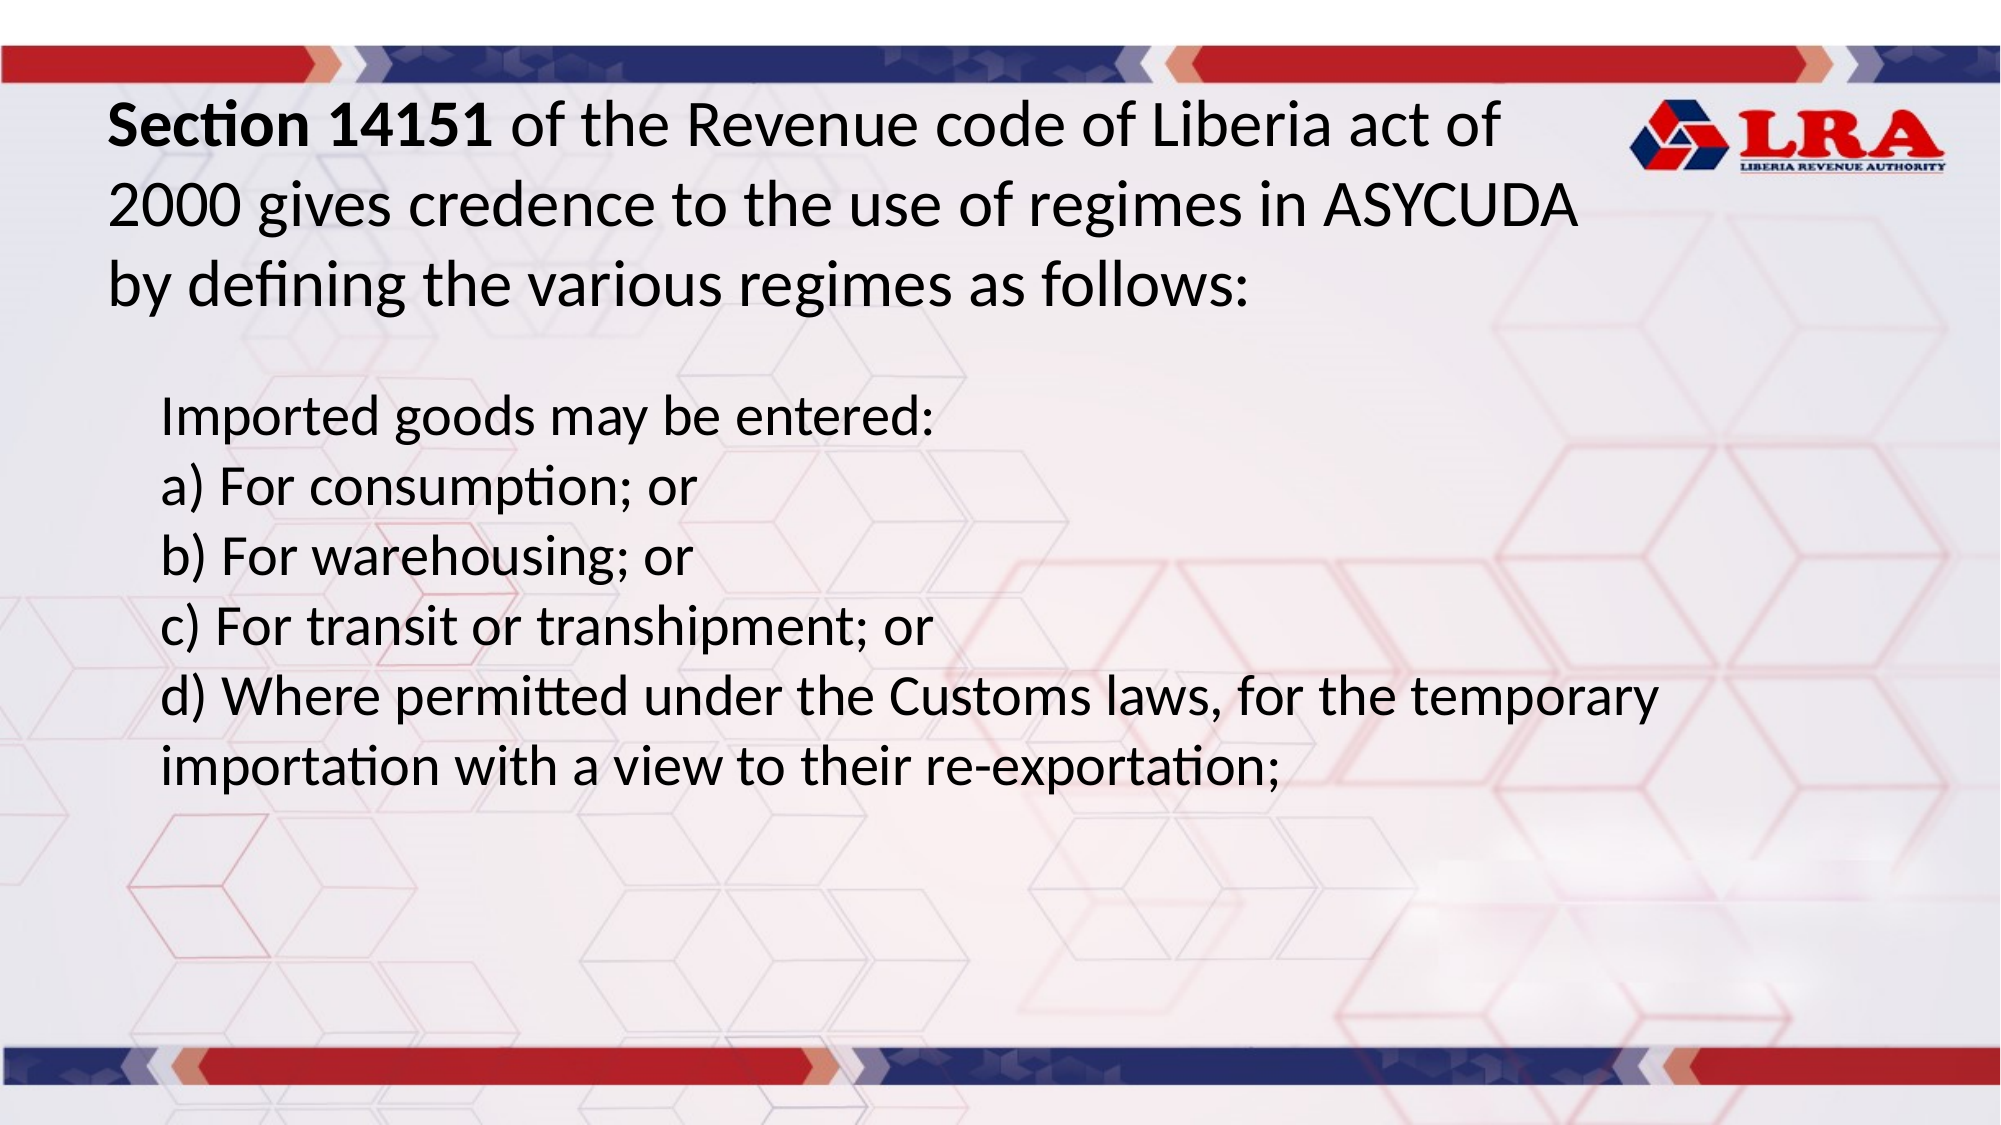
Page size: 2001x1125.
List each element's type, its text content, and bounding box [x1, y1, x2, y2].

picture [0, 0, 2001, 1125]
text_box Imported goods may be entered: a) For consumption; or b) For warehousing; or c) For transit or transhipment; or d) Where permitted under the Customs laws, for the temporary importation with a view to their re-exportation; [145, 369, 1754, 805]
text_box Section 14151 of the Revenue code of Liberia act of 2000 gives credence to the use of regimes in ASYCUDA by defining the various regimes as follows: [92, 72, 1629, 328]
